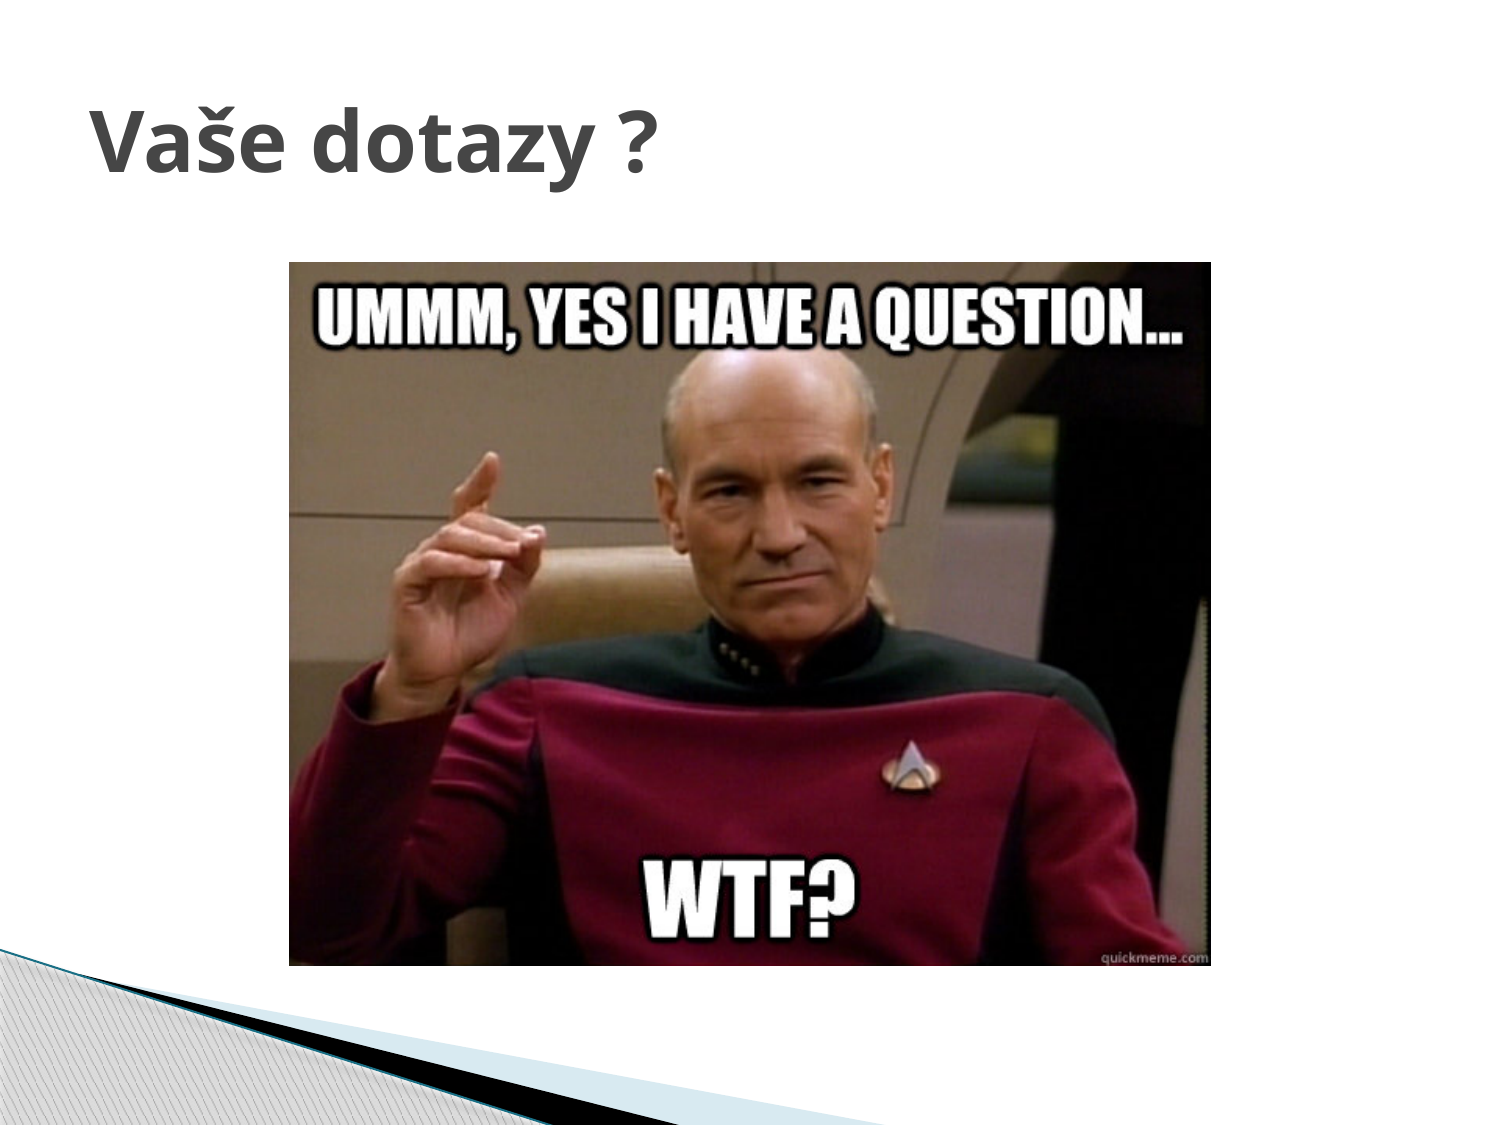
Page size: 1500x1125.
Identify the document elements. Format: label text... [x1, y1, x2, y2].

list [288, 262, 1212, 966]
title Vaše dotazy ? [75, 45, 1425, 233]
